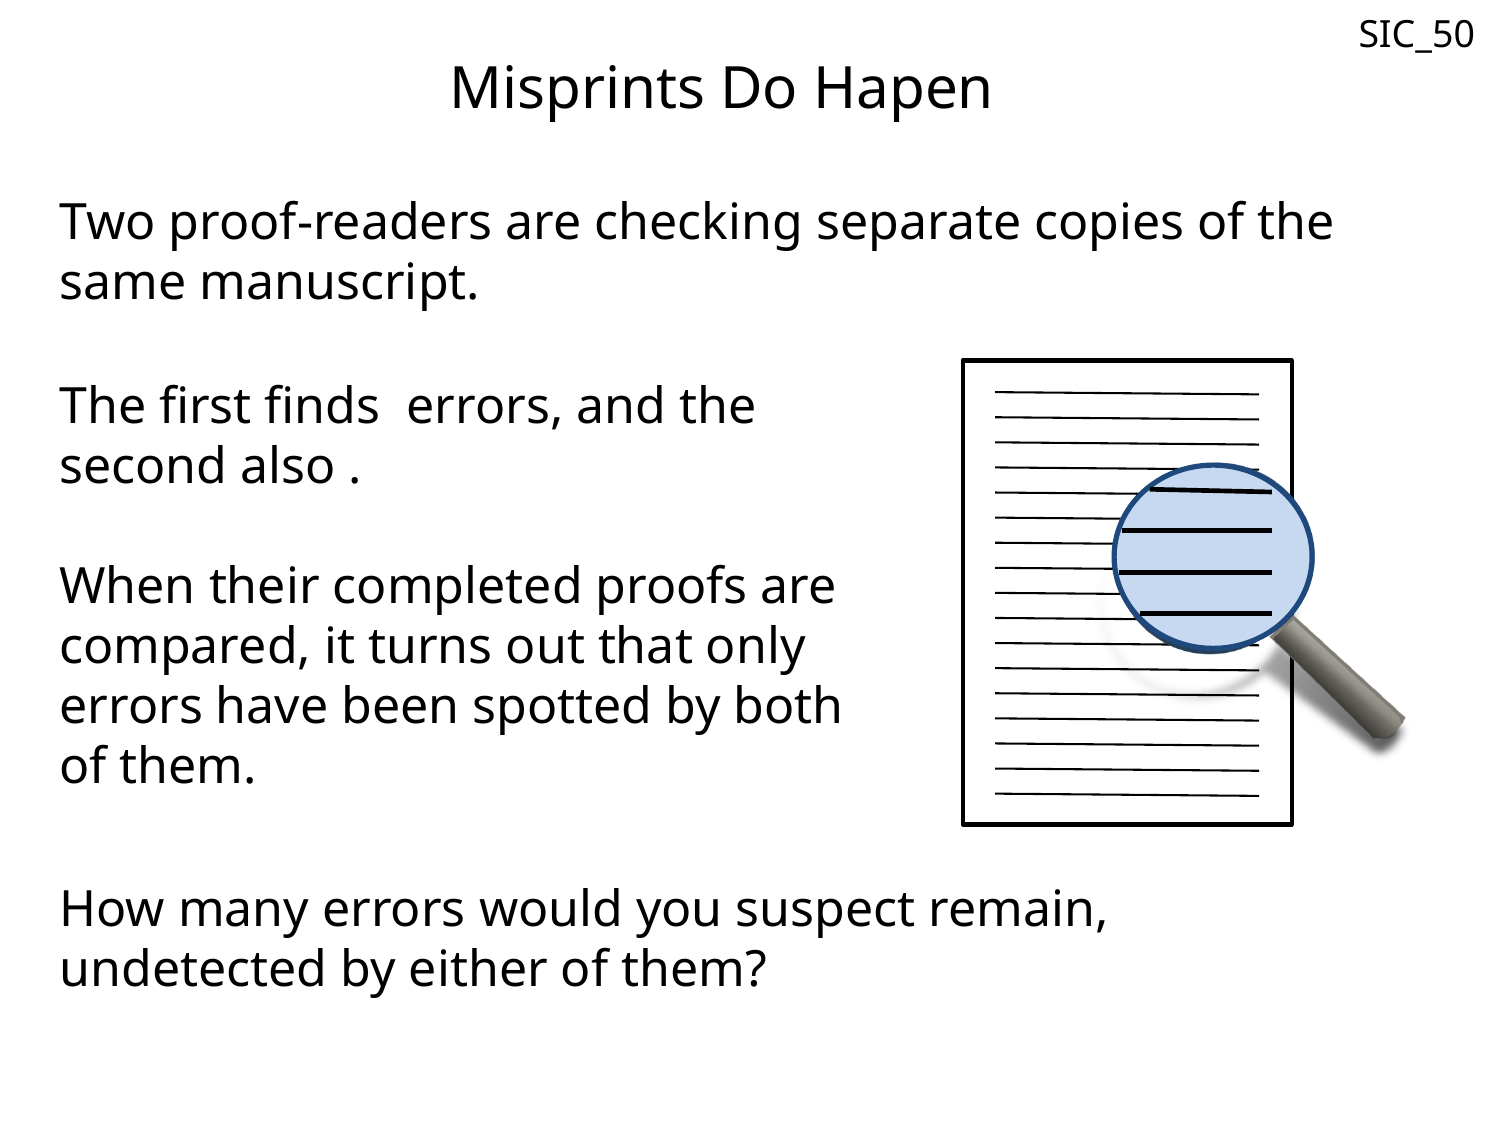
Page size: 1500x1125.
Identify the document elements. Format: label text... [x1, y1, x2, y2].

text_box SIC_50 [1343, 3, 1491, 63]
text_box Two proof-readers are checking separate copies of the same manuscript. How many errors would you suspect remain, undetected by either of them? [44, 182, 1377, 1004]
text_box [962, 360, 1432, 825]
text_box Misprints Do Hapen [434, 42, 1009, 128]
